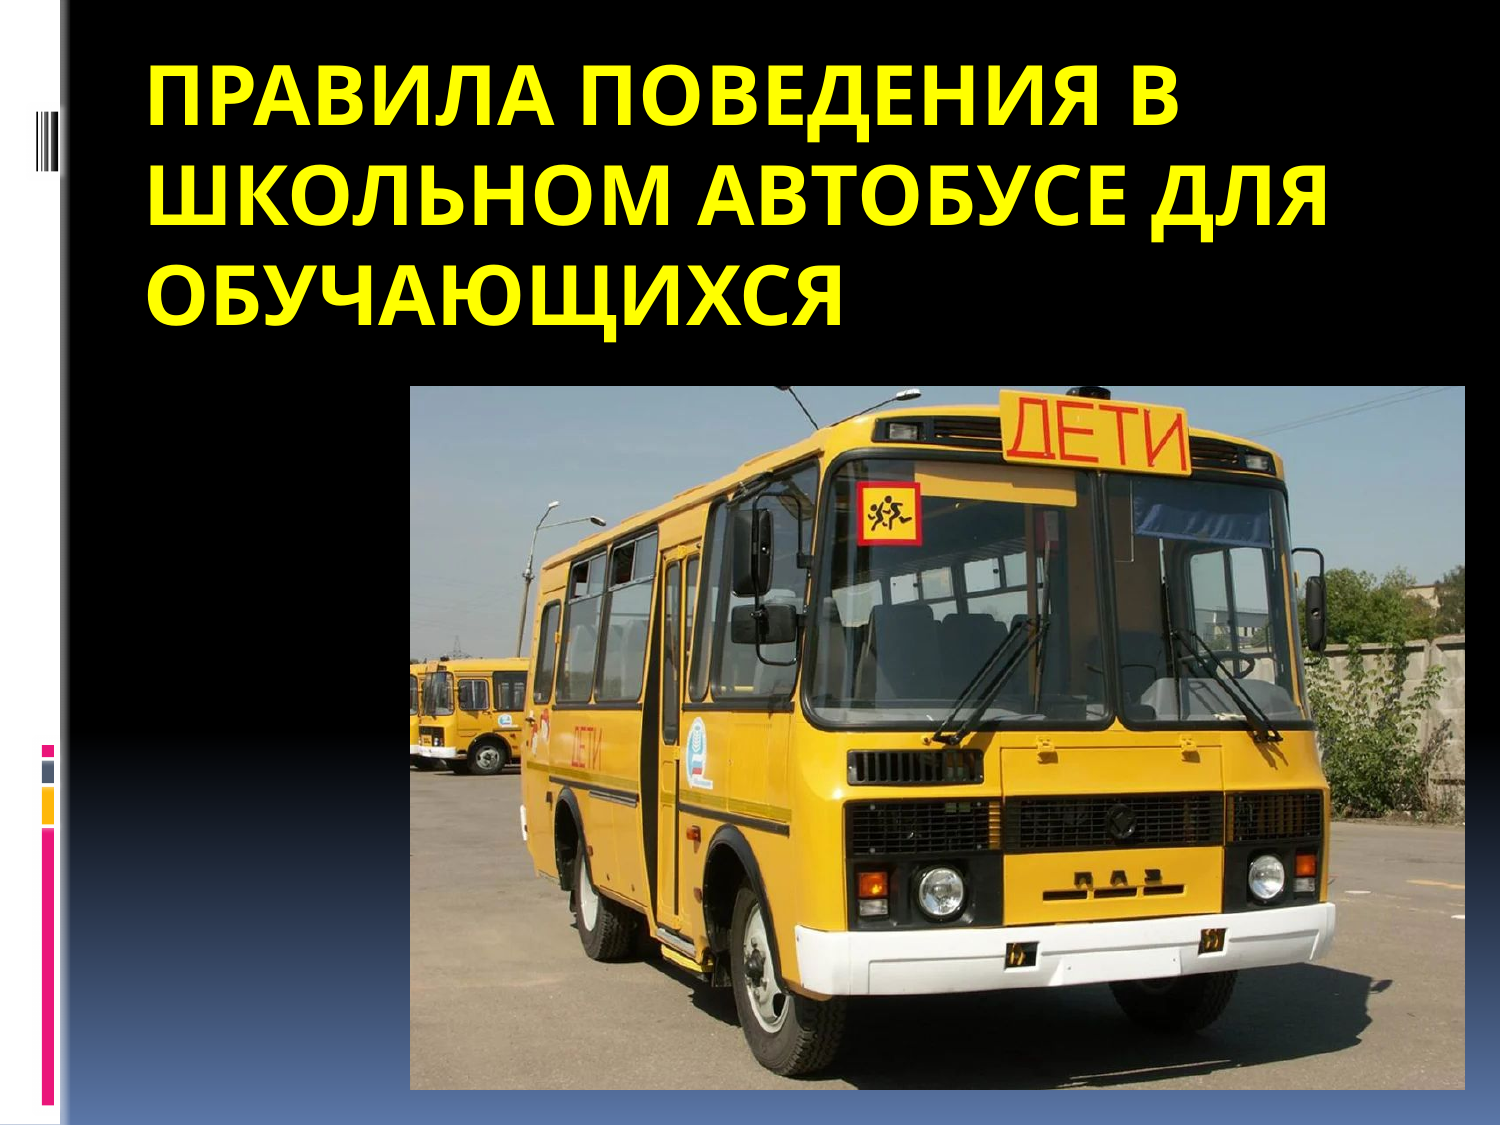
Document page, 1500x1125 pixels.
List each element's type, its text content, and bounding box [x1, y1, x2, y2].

title ПРАВИЛА ПОВЕДЕНИЯ В ШКОЛЬНОМ АВТОБУСЕ ДЛЯ ОБУЧАЮЩИХСЯ [128, 35, 1404, 360]
picture [409, 386, 1466, 1091]
